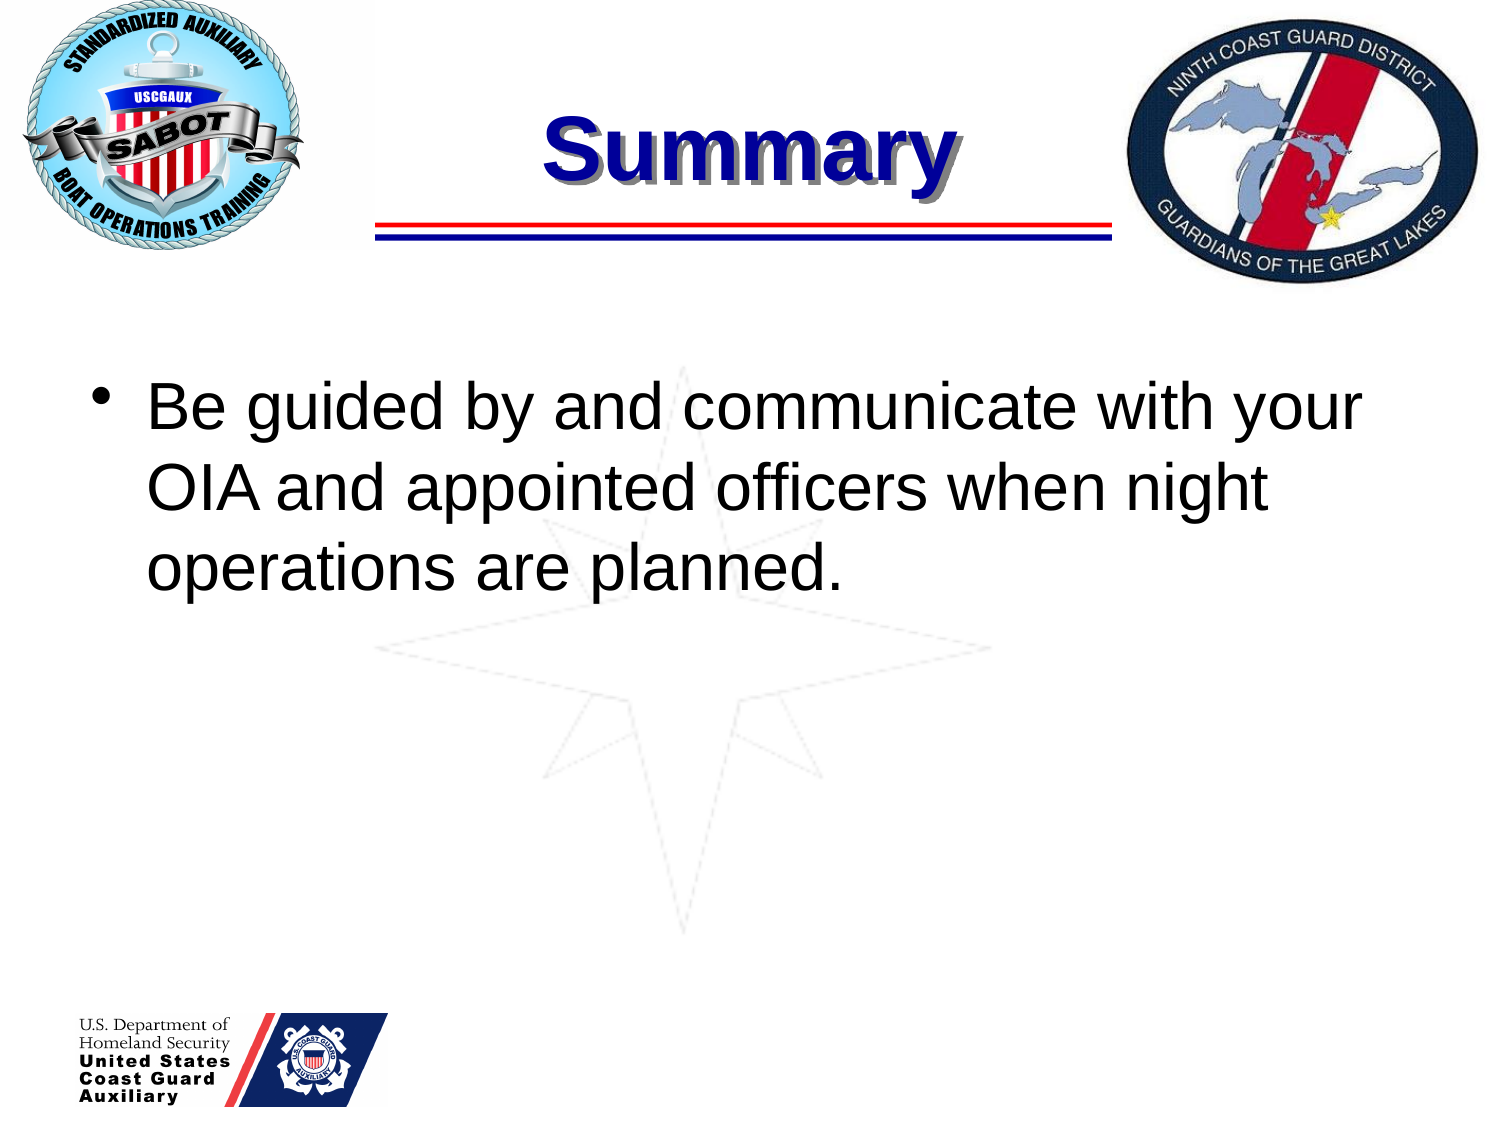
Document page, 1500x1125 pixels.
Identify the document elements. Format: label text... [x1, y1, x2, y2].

picture [75, 1013, 388, 1107]
picture [0, 0, 376, 251]
list Be guided by and communicate with your OIA and appointed officers when night operations are planned. [74, 262, 1426, 1006]
title Summary [379, 49, 1107, 238]
picture [1112, 0, 1500, 307]
